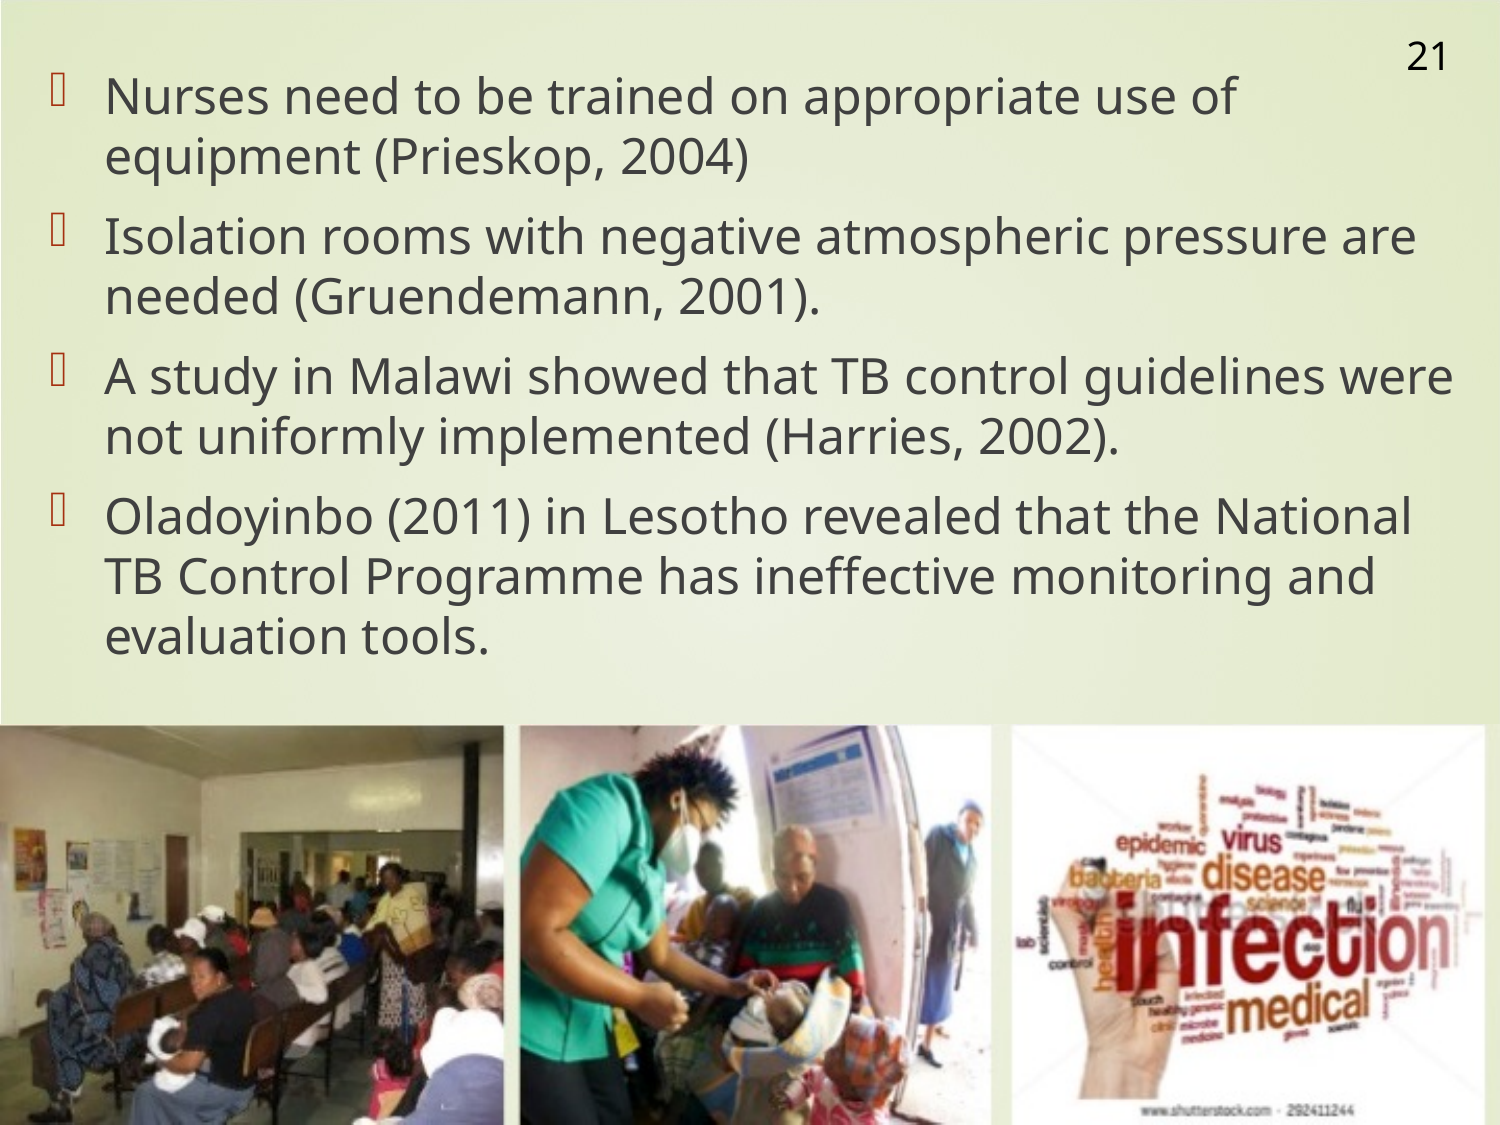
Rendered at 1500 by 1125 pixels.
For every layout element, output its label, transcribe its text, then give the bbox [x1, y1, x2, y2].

picture [0, 0, 1500, 1125]
slide_number 21 [1366, 27, 1463, 88]
list Nurses need to be trained on appropriate use of equipment (Prieskop, 2004) Isolation rooms with negative atmospheric pressure are needed (Gruendemann, 2001). A study in Malawi showed that TB control guidelines were not uniformly implemented (Harries, 2002). Oladoyinbo (2011) in Lesotho revealed that the National TB Control Programme has ineffective monitoring and evaluation tools. [38, 58, 1488, 724]
